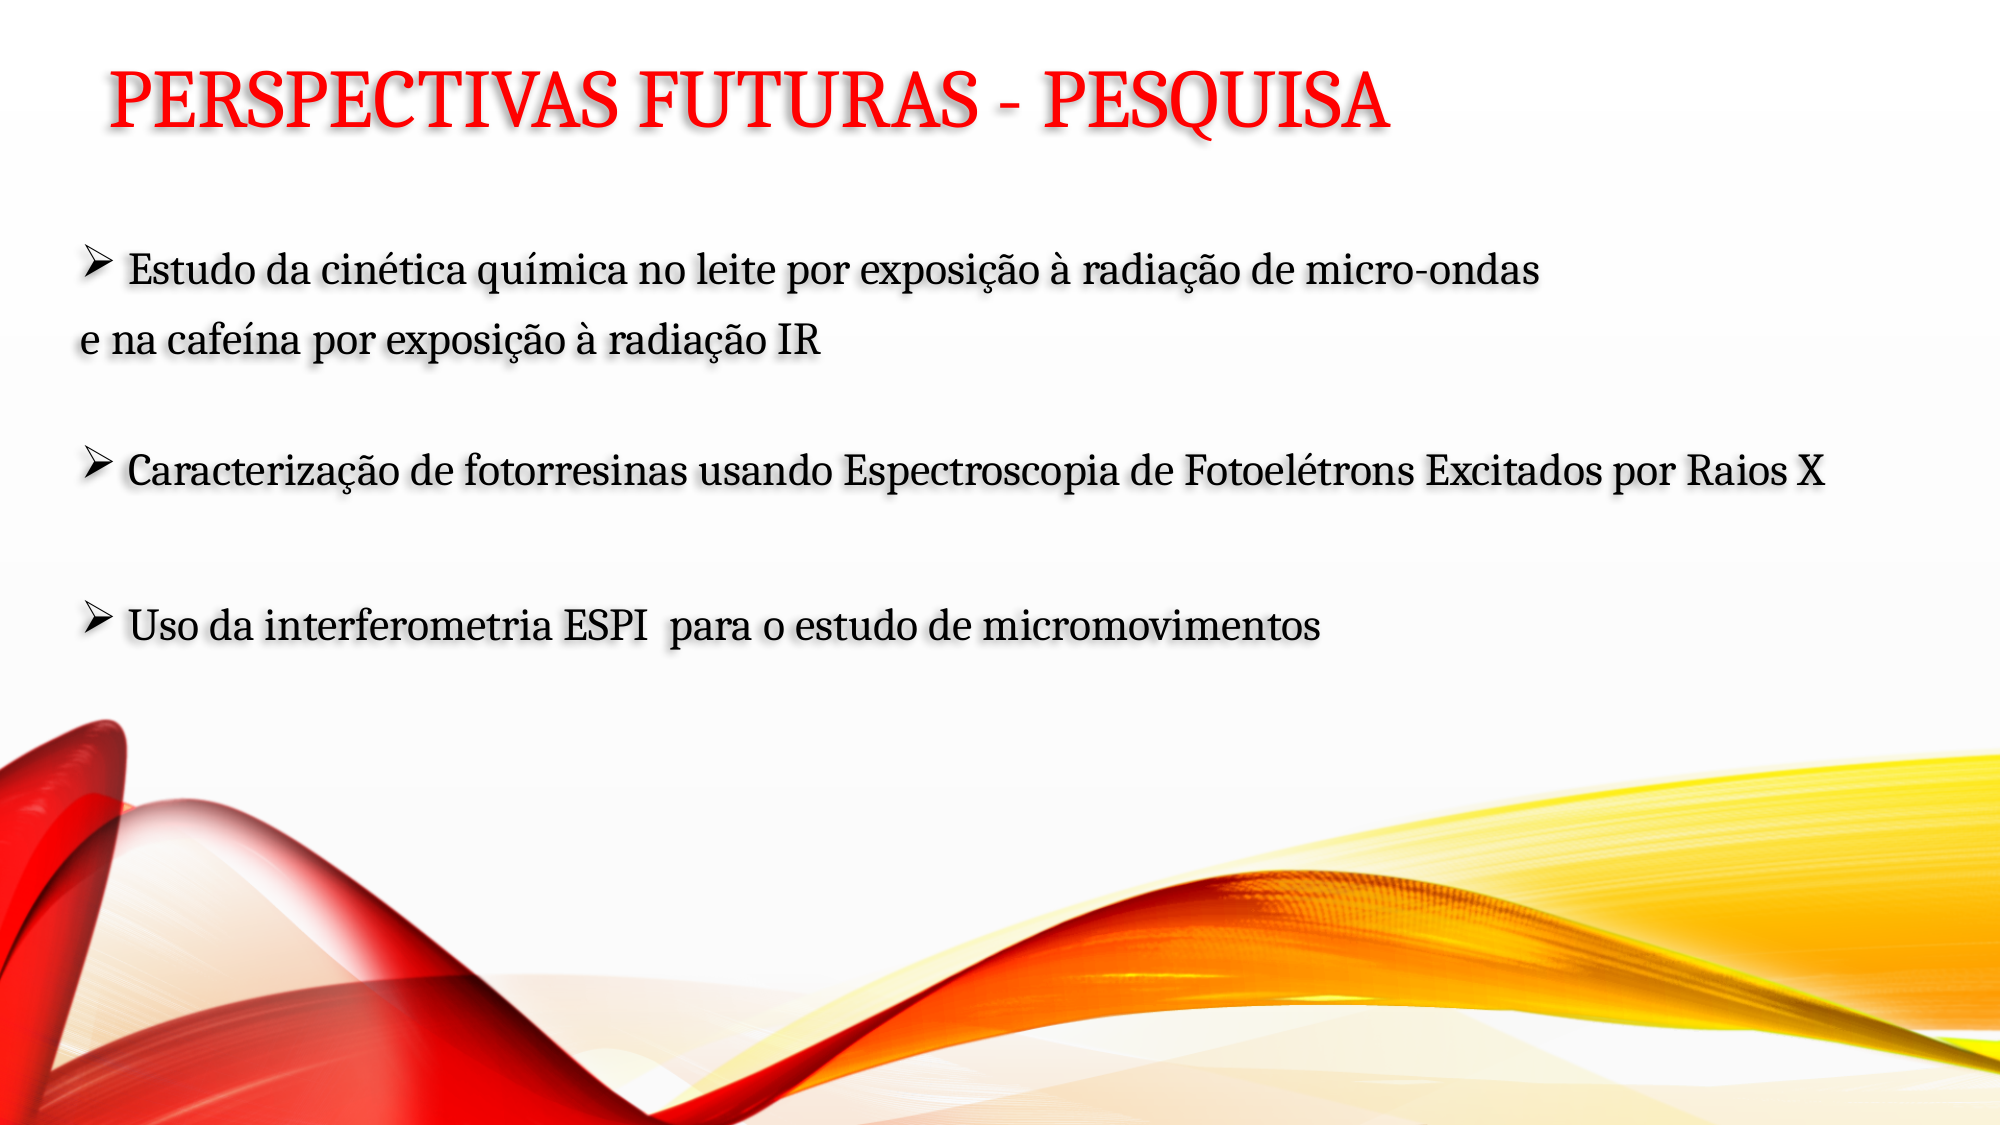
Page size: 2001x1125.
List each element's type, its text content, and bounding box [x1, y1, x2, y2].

text_box Perspectivas futuras - pesquisa [93, 43, 1566, 159]
text_box Caracterização de fotorresinas usando Espectroscopia de Fotoelétrons Excitados por Raios X [65, 438, 1975, 532]
text_box Estudo da cinética química no leite por exposição à radiação de micro-ondas e na cafeína por exposição à radiação IR [65, 237, 1713, 377]
picture [0, 717, 2000, 1125]
text_box Uso da interferometria ESPI para o estudo de micromovimentos [65, 593, 1451, 687]
